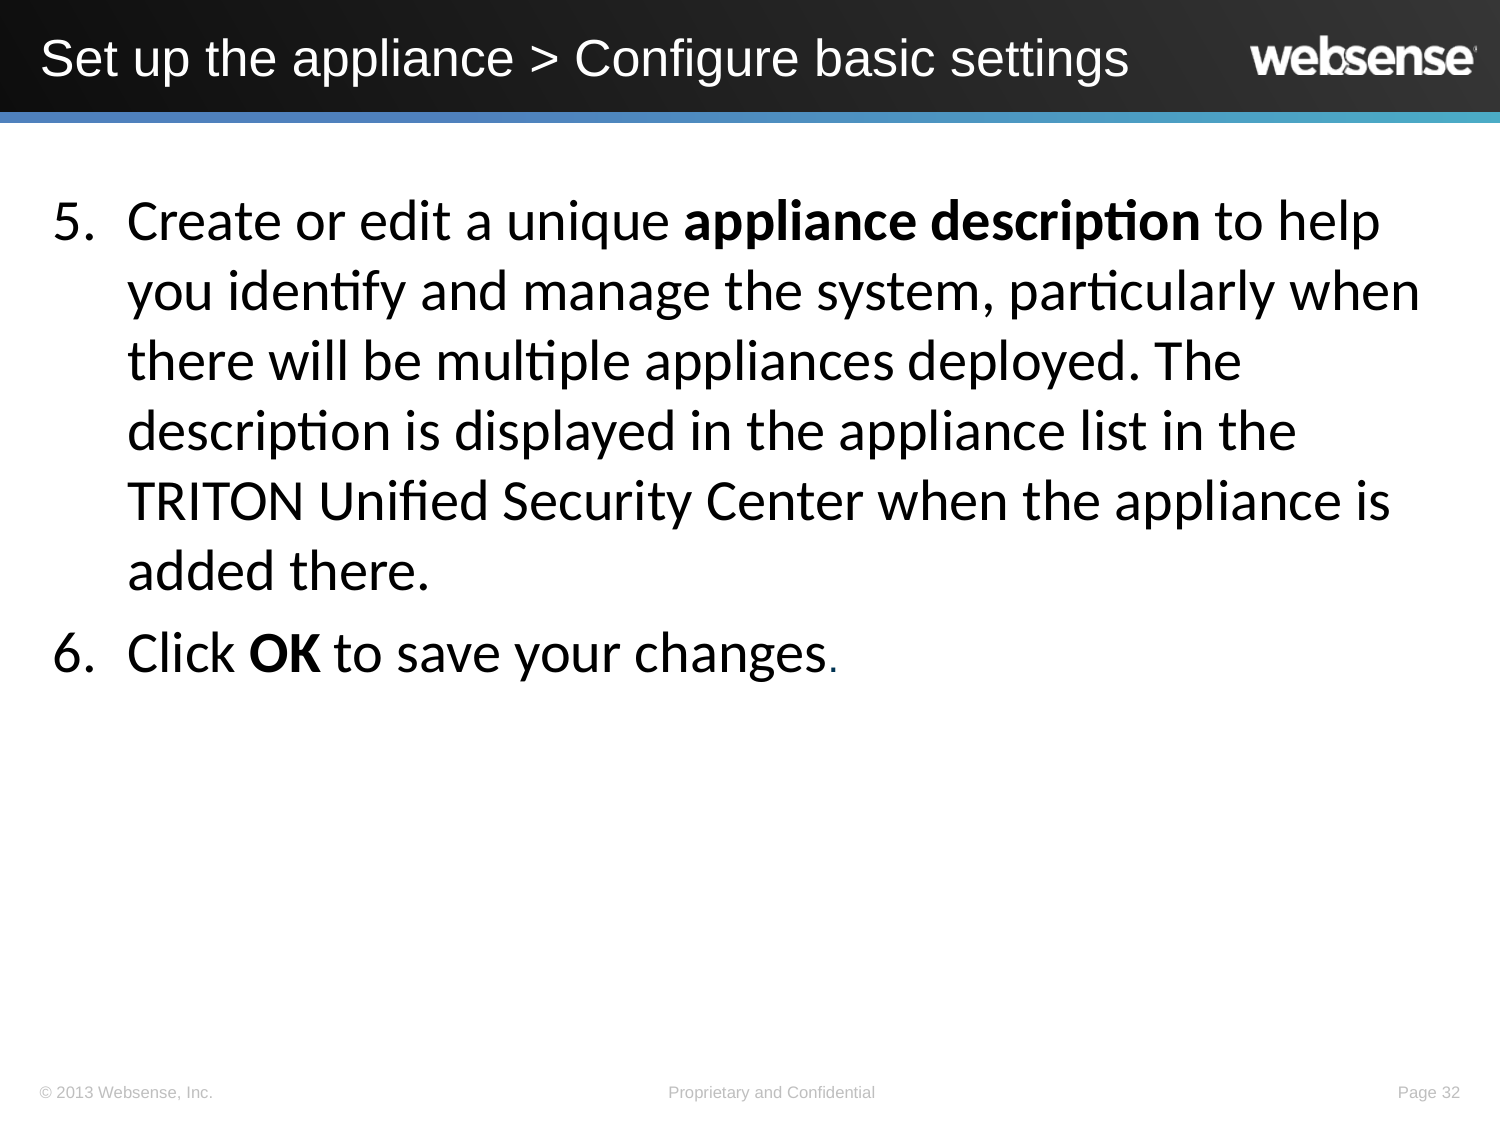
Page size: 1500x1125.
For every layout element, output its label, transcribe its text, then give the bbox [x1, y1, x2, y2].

list Create or edit a unique appliance description to help you identify and manage the system, particularly when there will be multiple appliances deployed. The description is displayed in the appliance list in the TRITON Unified Security Center when the appliance is added there. Click OK to save your changes. [37, 174, 1463, 1046]
title Set up the appliance > Configure basic settings [24, 0, 1263, 113]
